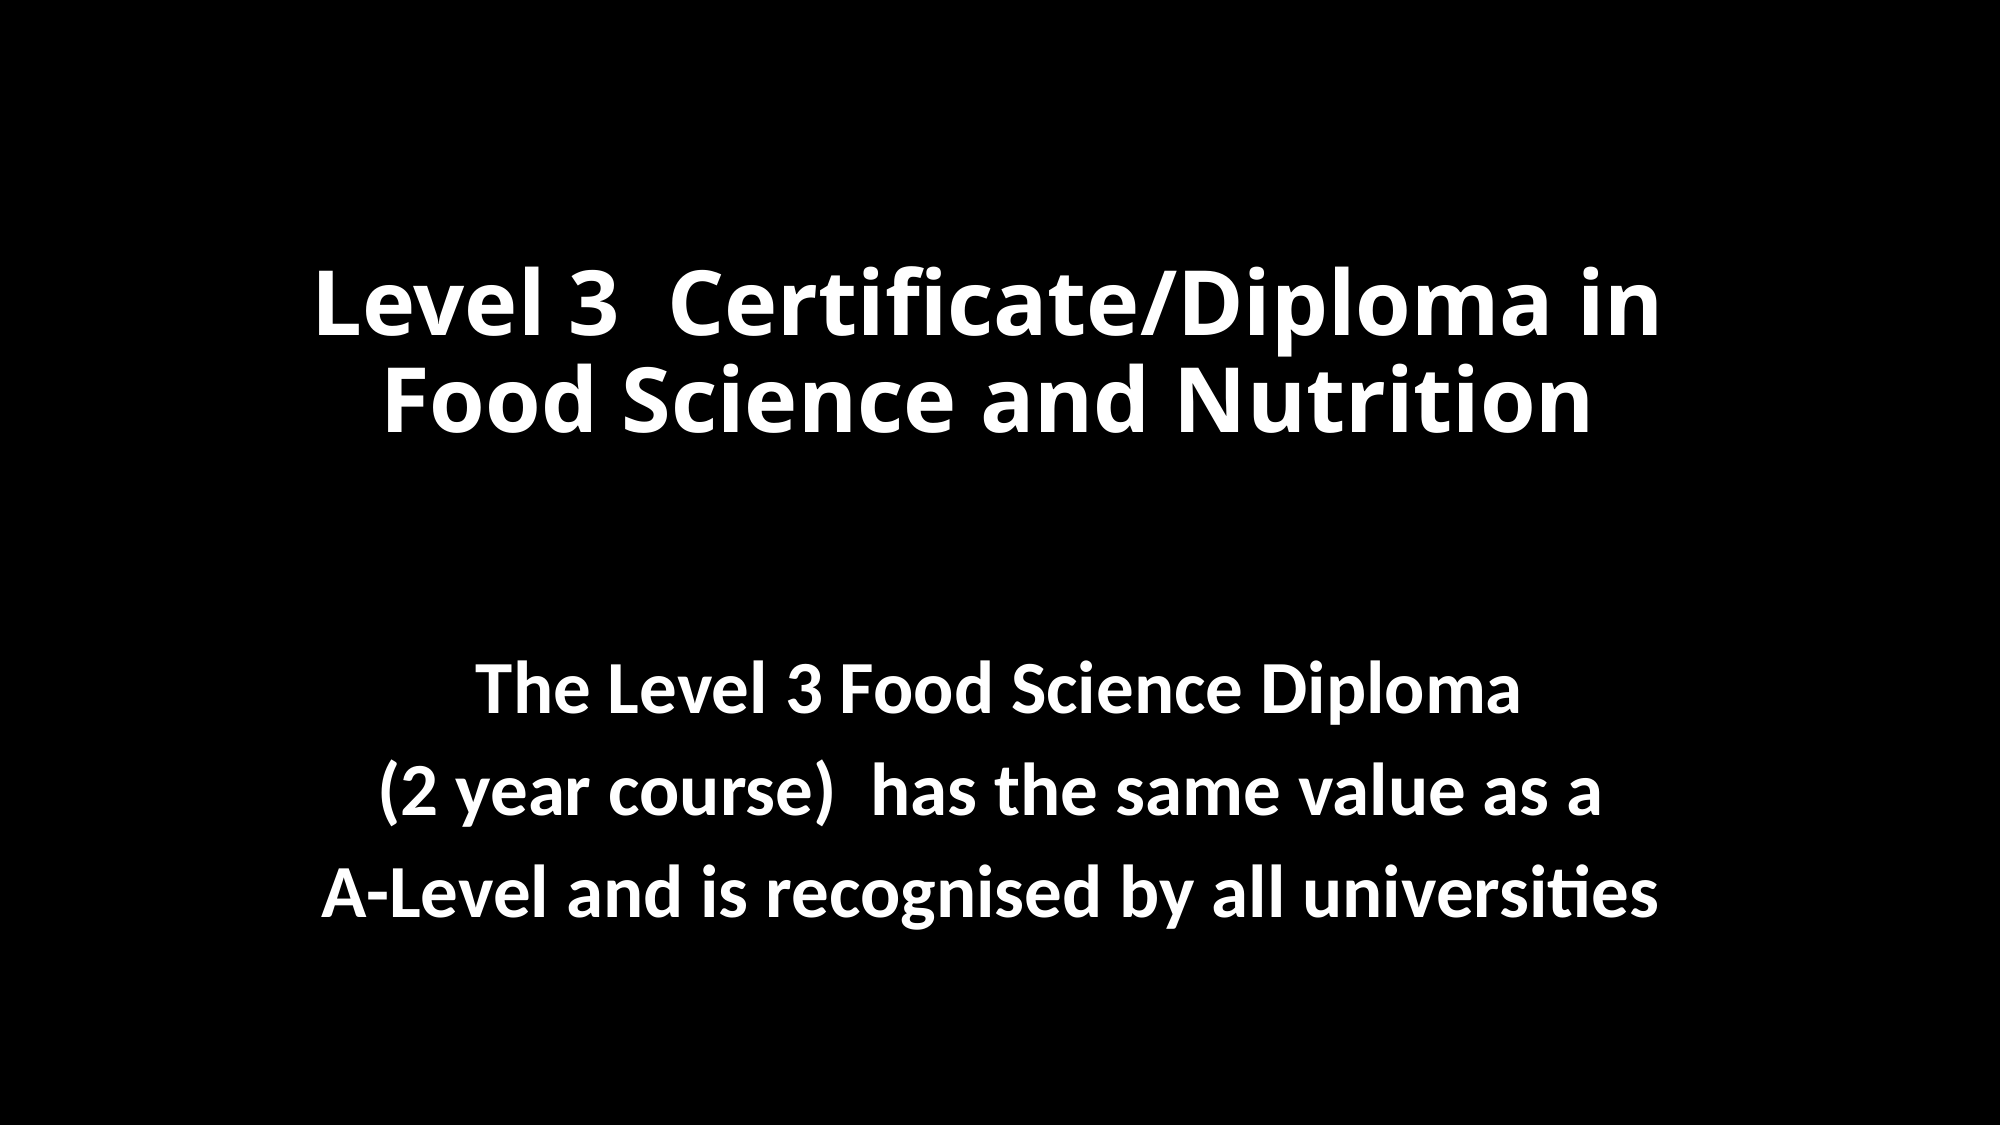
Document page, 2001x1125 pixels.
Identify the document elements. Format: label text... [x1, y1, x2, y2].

subtitle The Level 3 Food Science Diploma (2 year course) has the same value as a A-Level and is recognised by all universities [249, 641, 1750, 1054]
title Level 3 Certificate/Diploma in Food Science and Nutrition [249, 184, 1750, 580]
